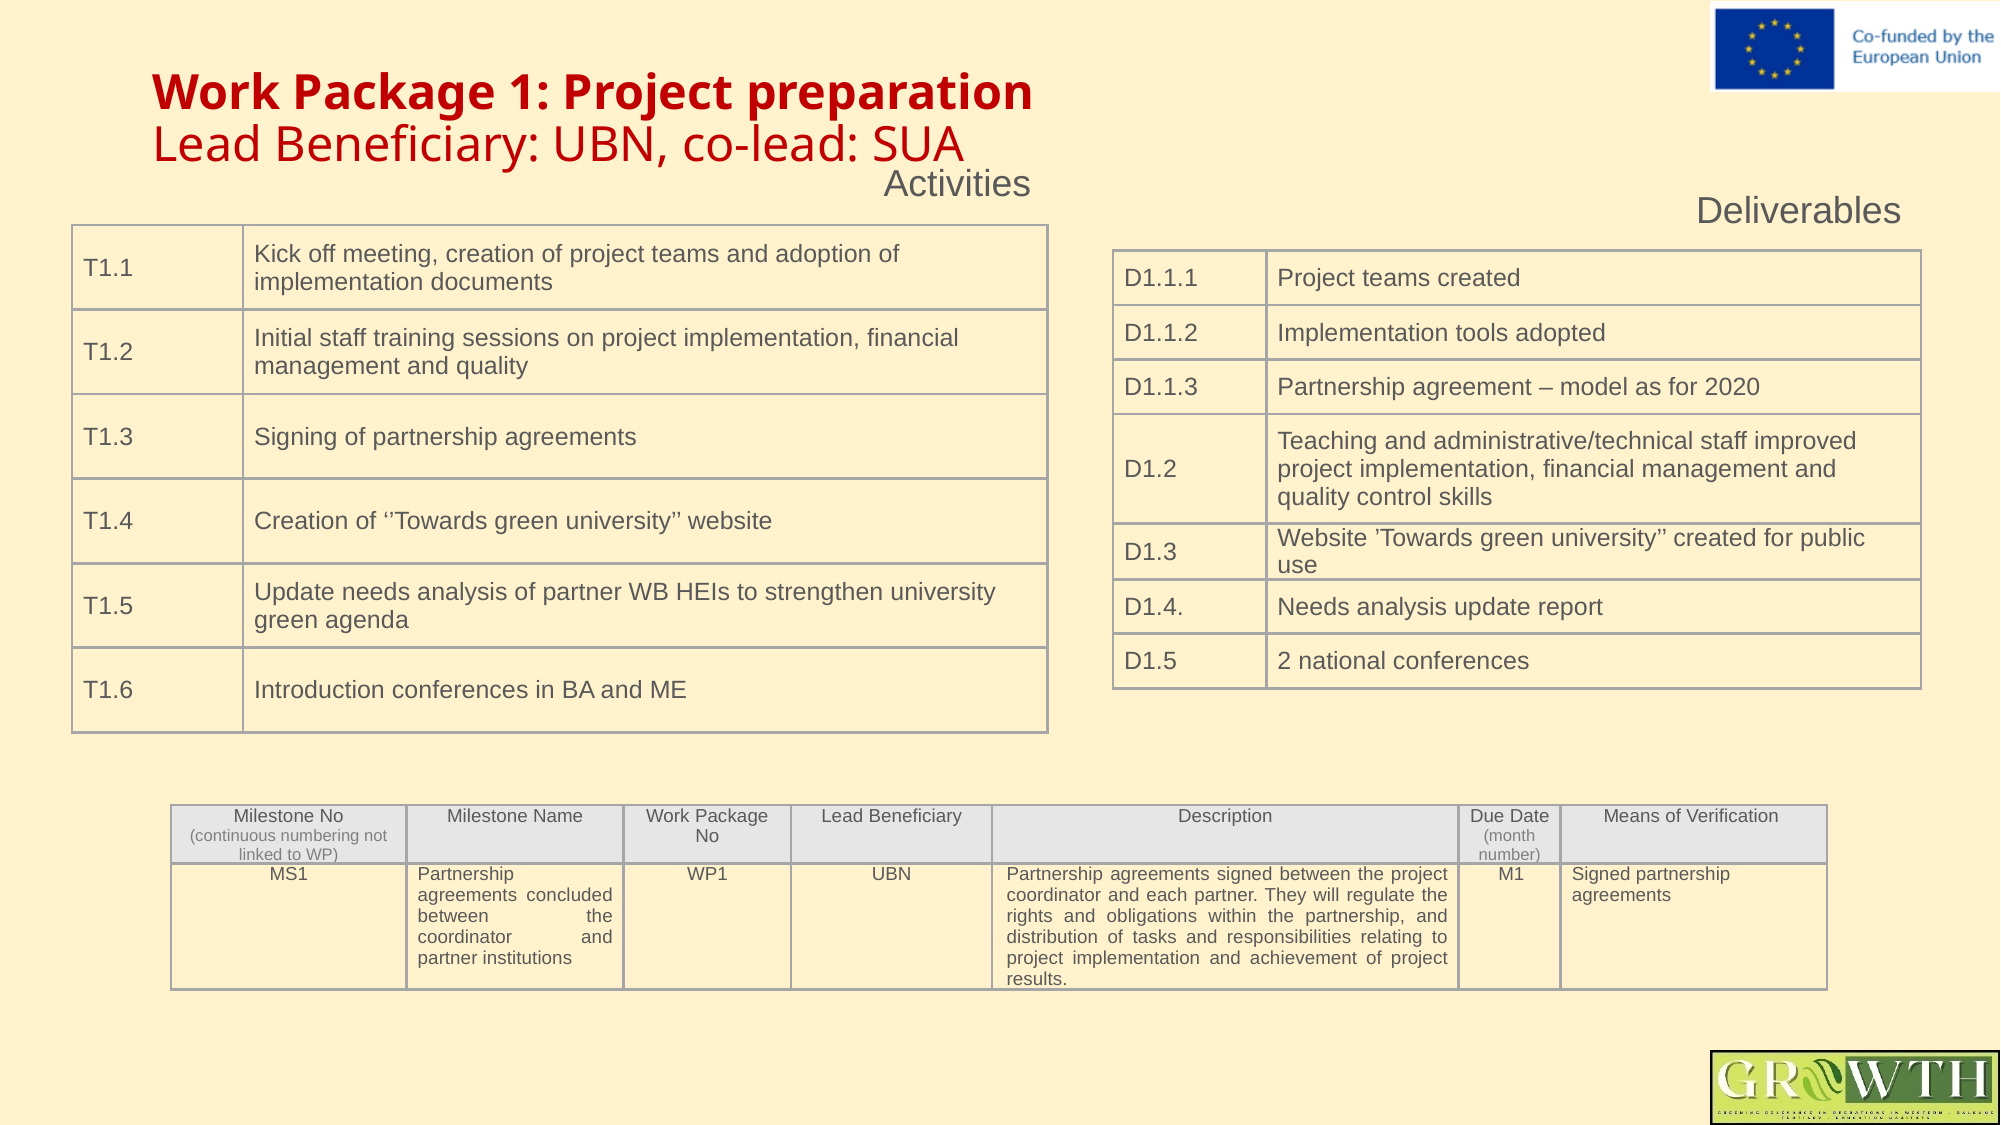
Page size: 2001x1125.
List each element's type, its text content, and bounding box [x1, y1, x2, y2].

table_cell Partnership agreements concluded between the coordinator and partner institutions [408, 865, 622, 988]
table_cell Update needs analysis of partner WB HEIs to strengthen university green agenda [244, 565, 1046, 646]
table_header Work Package No [625, 806, 790, 862]
table_cell Website ’Towards green university’’ created for public use [1268, 525, 1920, 578]
table_cell Signed partnership agreements [1562, 865, 1826, 988]
table_header T1.1 [73, 226, 242, 308]
text_box Deliverables [1681, 179, 1917, 239]
table_header Due Date (month number) [1460, 806, 1559, 862]
table_cell T1.6 [73, 649, 242, 731]
table_cell D1.1.3 [1114, 361, 1265, 413]
table_header Means of Verification [1562, 806, 1826, 862]
text_box Activities [868, 151, 1047, 212]
table_cell WP1 [625, 865, 790, 988]
table_cell T1.4 [73, 480, 242, 562]
table_cell Introduction conferences in BA and ME [244, 649, 1046, 731]
table_cell D1.1.2 [1114, 306, 1265, 358]
table_cell D1.2 [1114, 415, 1265, 522]
title Work Package 1: Project preparation Lead Beneficiary: UBN, co-lead: SUA [137, 59, 1863, 180]
table_header D1.1.1 [1114, 252, 1265, 304]
table_cell Partnership agreement – model as for 2020 [1268, 361, 1920, 413]
text_box [137, 238, 1960, 1050]
picture [1709, 1, 2000, 92]
table_cell MS1 [172, 865, 405, 988]
table_cell M1 [1460, 865, 1559, 988]
table_header Project teams created [1268, 252, 1920, 304]
table_header Description [993, 806, 1457, 862]
table_cell Teaching and administrative/technical staff improved project implementation, financial management and quality control skills [1268, 415, 1920, 522]
table_cell T1.5 [73, 565, 242, 646]
table_cell Initial staff training sessions on project implementation, financial management and quality [244, 311, 1046, 393]
table_cell T1.3 [73, 395, 242, 477]
table_cell Needs analysis update report [1268, 581, 1920, 632]
table_cell Partnership agreements signed between the project coordinator and each partner. They will regulate the rights and obligations within the partnership, and distribution of tasks and responsibilities relating to project implementation and achievement of project results. [993, 865, 1457, 988]
table_cell D1.5 [1114, 635, 1265, 687]
table_cell 2 national conferences [1268, 635, 1920, 687]
table_header Kick off meeting, creation of project teams and adoption of implementation documents [244, 226, 1046, 308]
table_header Lead Beneficiary [792, 806, 991, 862]
table_cell D1.4. [1114, 581, 1265, 632]
table_cell Creation of ‘’Towards green university’’ website [244, 480, 1046, 562]
table_cell UBN [792, 865, 991, 988]
table_header Milestone Name [408, 806, 622, 862]
table_cell Implementation tools adopted [1268, 306, 1920, 358]
table_header Milestone No (continuous numbering not linked to WP) [172, 806, 405, 862]
table_cell Signing of partnership agreements [244, 395, 1046, 477]
table_cell D1.3 [1114, 525, 1265, 578]
picture [1709, 1050, 2000, 1125]
table_cell T1.2 [73, 311, 242, 393]
